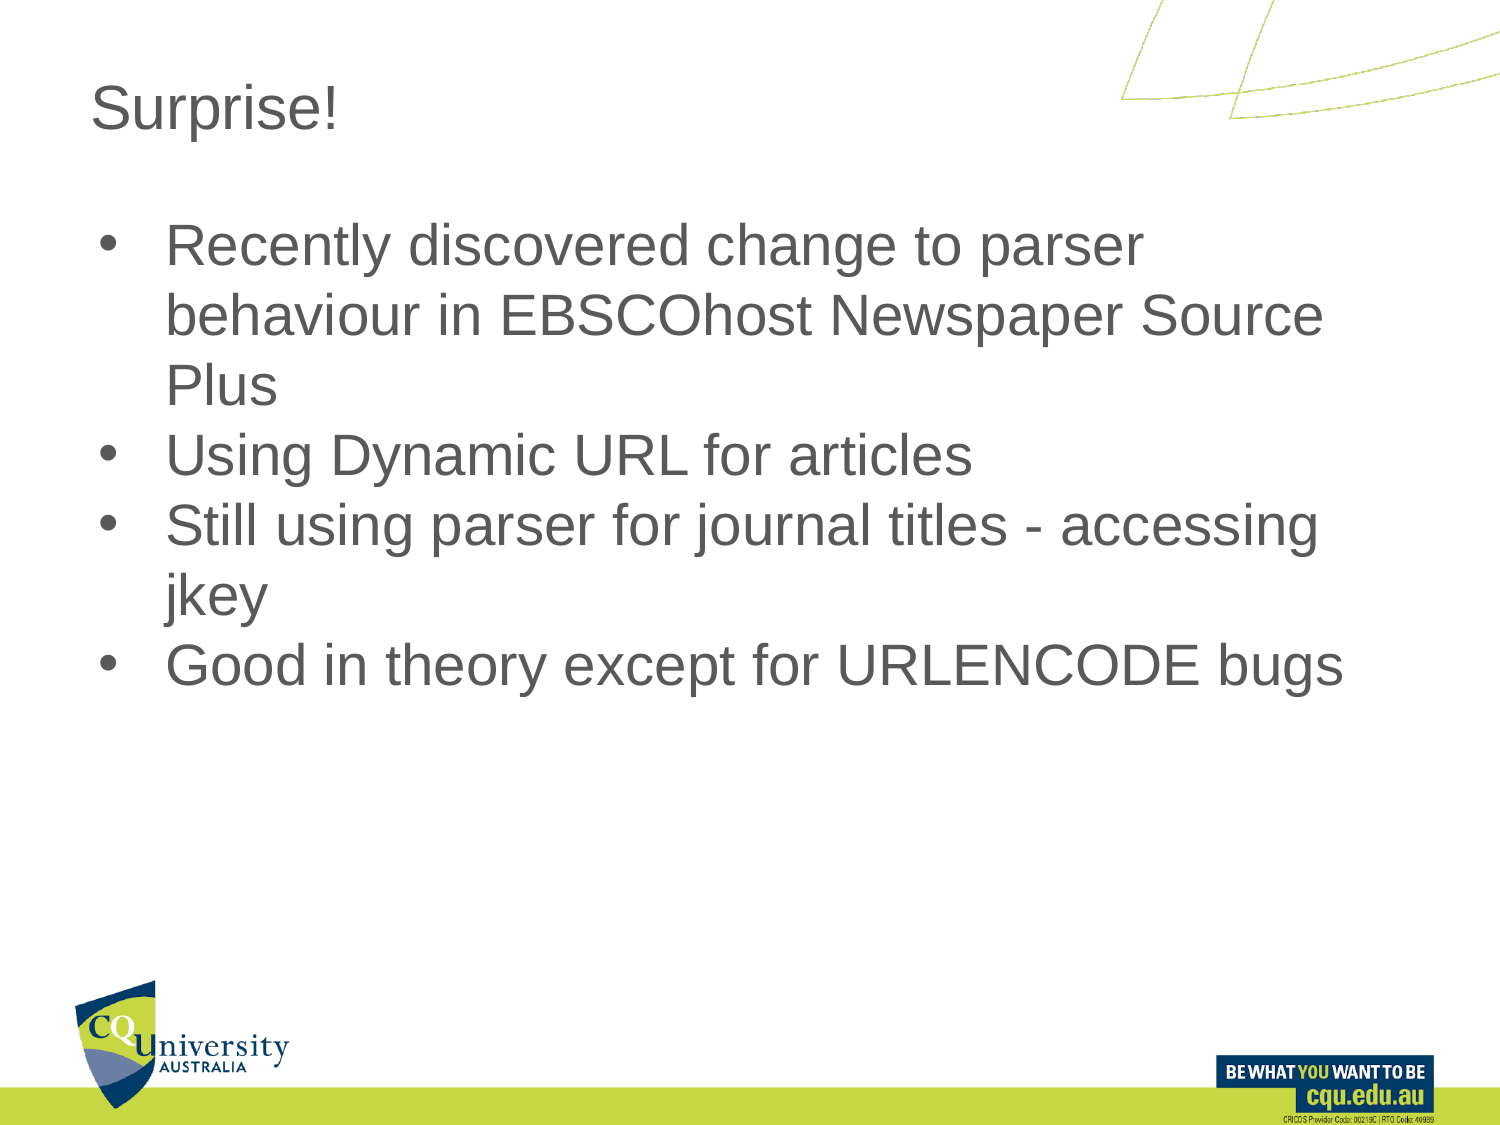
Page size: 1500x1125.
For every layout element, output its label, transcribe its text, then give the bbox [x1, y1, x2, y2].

list Recently discovered change to parser behaviour in EBSCOhost Newspaper Source Plus Using Dynamic URL for articles Still using parser for journal titles - accessing jkey Good in theory except for URLENCODE bugs [75, 199, 1425, 958]
picture [0, 0, 1500, 1125]
title Surprise! [75, 45, 1425, 164]
